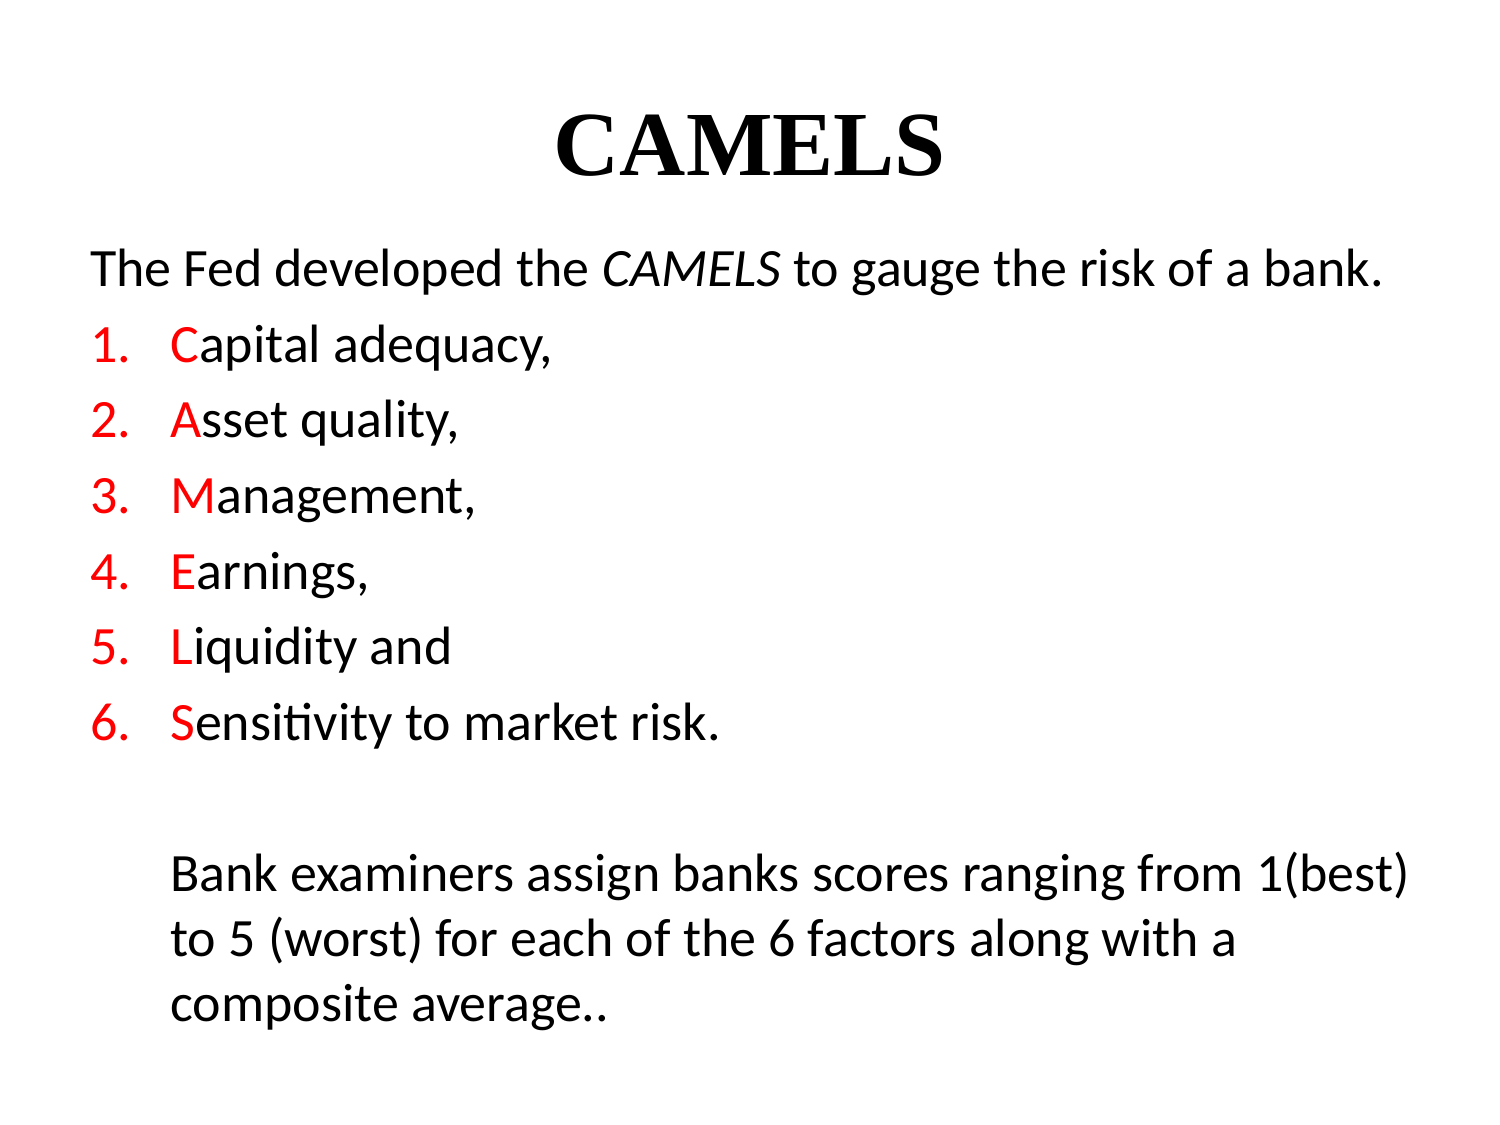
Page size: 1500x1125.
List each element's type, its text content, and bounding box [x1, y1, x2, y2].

title CAMELS [75, 45, 1425, 224]
list The Fed developed the CAMELS to gauge the risk of a bank. Capital adequacy, Asset quality, Management, Earnings, Liquidity and Sensitivity to market risk. Bank examiners assign banks scores ranging from 1(best) to 5 (worst) for each of the 6 factors along with a composite average.. [75, 224, 1425, 1050]
